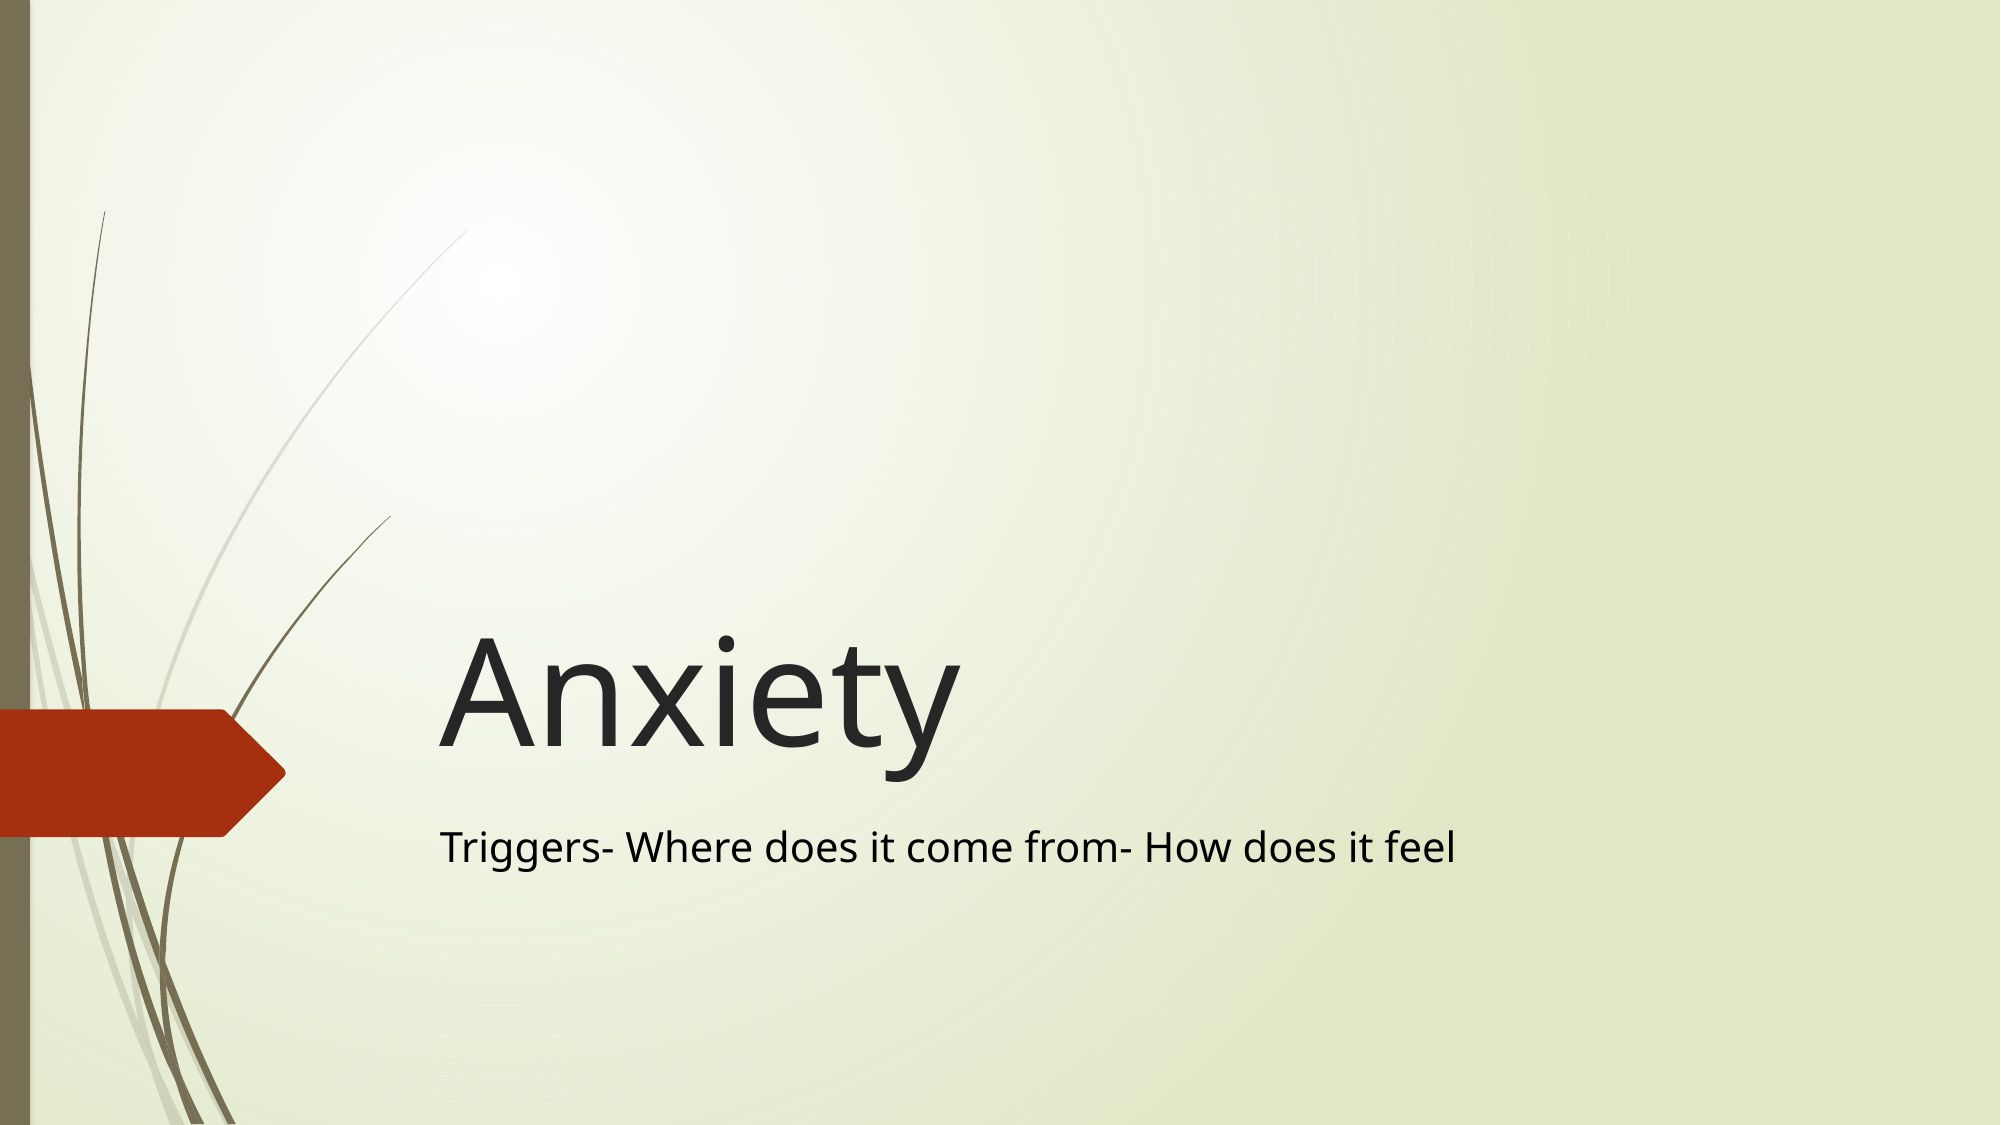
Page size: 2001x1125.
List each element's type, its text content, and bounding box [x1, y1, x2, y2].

title Anxiety [424, 412, 1888, 784]
subtitle Triggers- Where does it come from- How does it feel [424, 813, 1888, 999]
